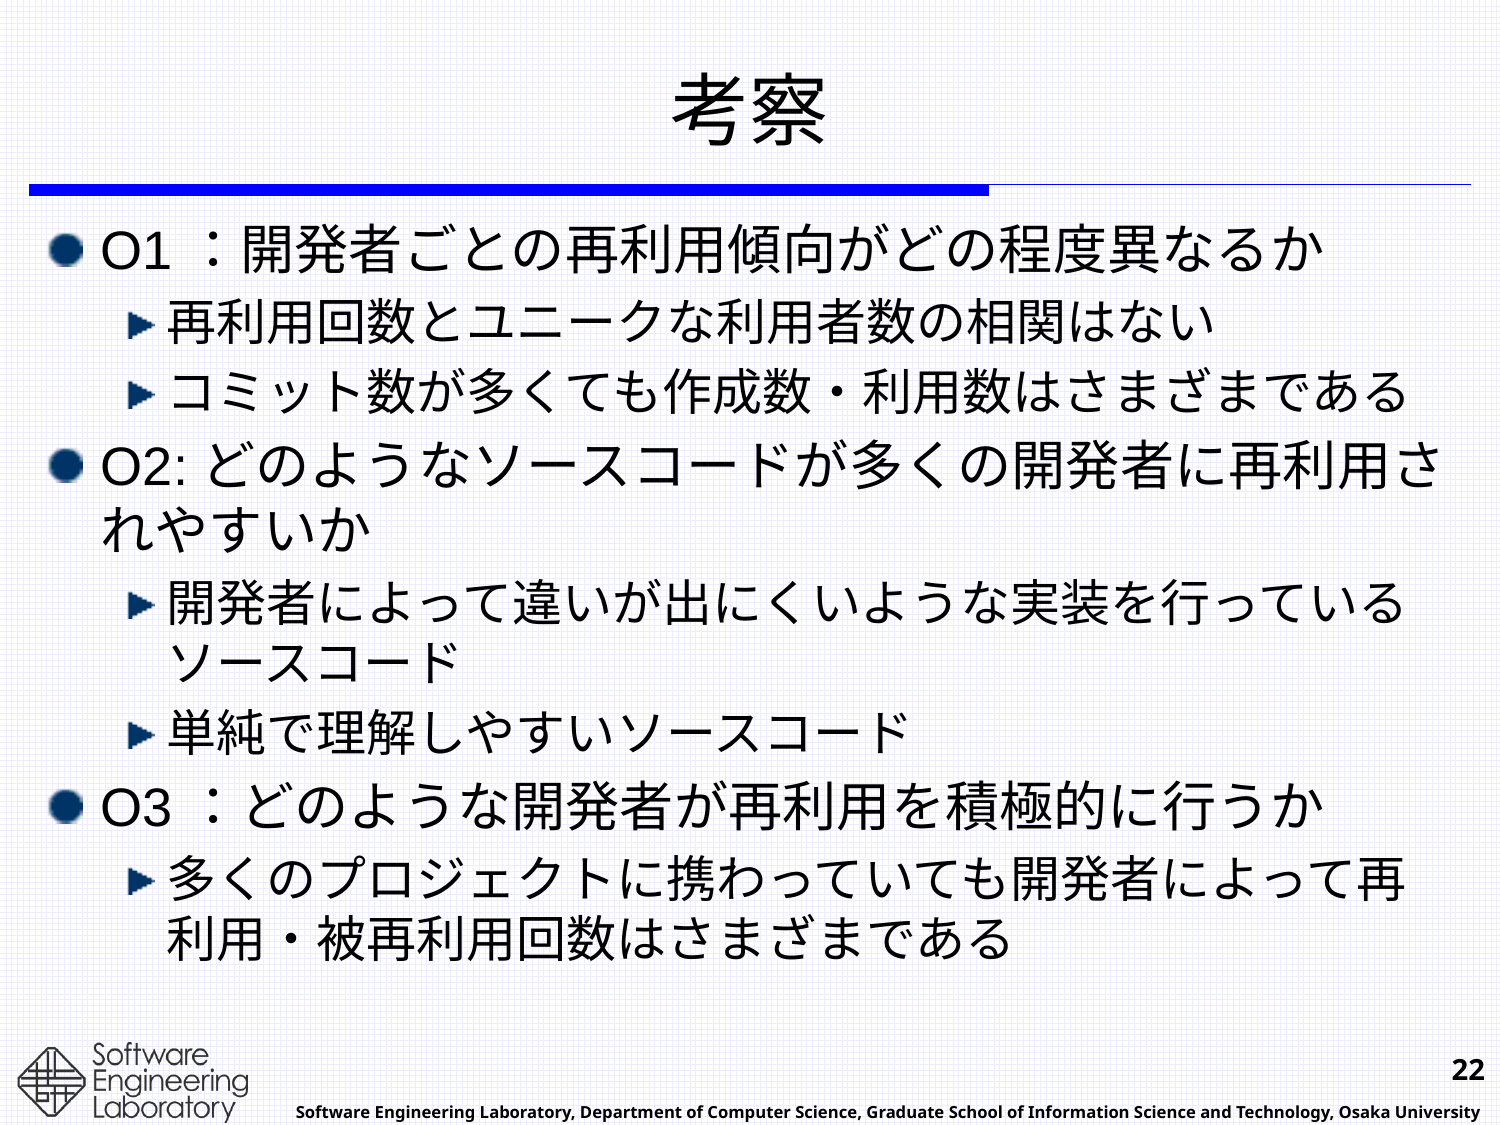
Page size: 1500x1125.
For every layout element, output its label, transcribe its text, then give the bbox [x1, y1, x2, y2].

picture [17, 1042, 248, 1123]
picture [44, 785, 83, 824]
picture [119, 372, 155, 409]
text_box O1：開発者ごとの再利用傾向がどの程度異なるか 再利用回数とユニークな利用者数の相関はない コミット数が多くても作成数・利用数はさまざまである O2:どのようなソースコードが多くの開発者に再利用されやすいか 開発者によって違いが出にくいような実装を行っているソースコード 単純で理解しやすいソースコード O3：どのような開発者が再利用を積極的に行うか 多くのプロジェクトに携わっていても開発者によって再利用・被再利用回数はさまざまである [29, 208, 1471, 1000]
title 考察 [29, 30, 1471, 185]
picture [119, 713, 155, 749]
picture [119, 859, 155, 895]
picture [119, 583, 155, 619]
picture [119, 303, 155, 339]
picture [44, 444, 83, 483]
picture [44, 229, 83, 267]
